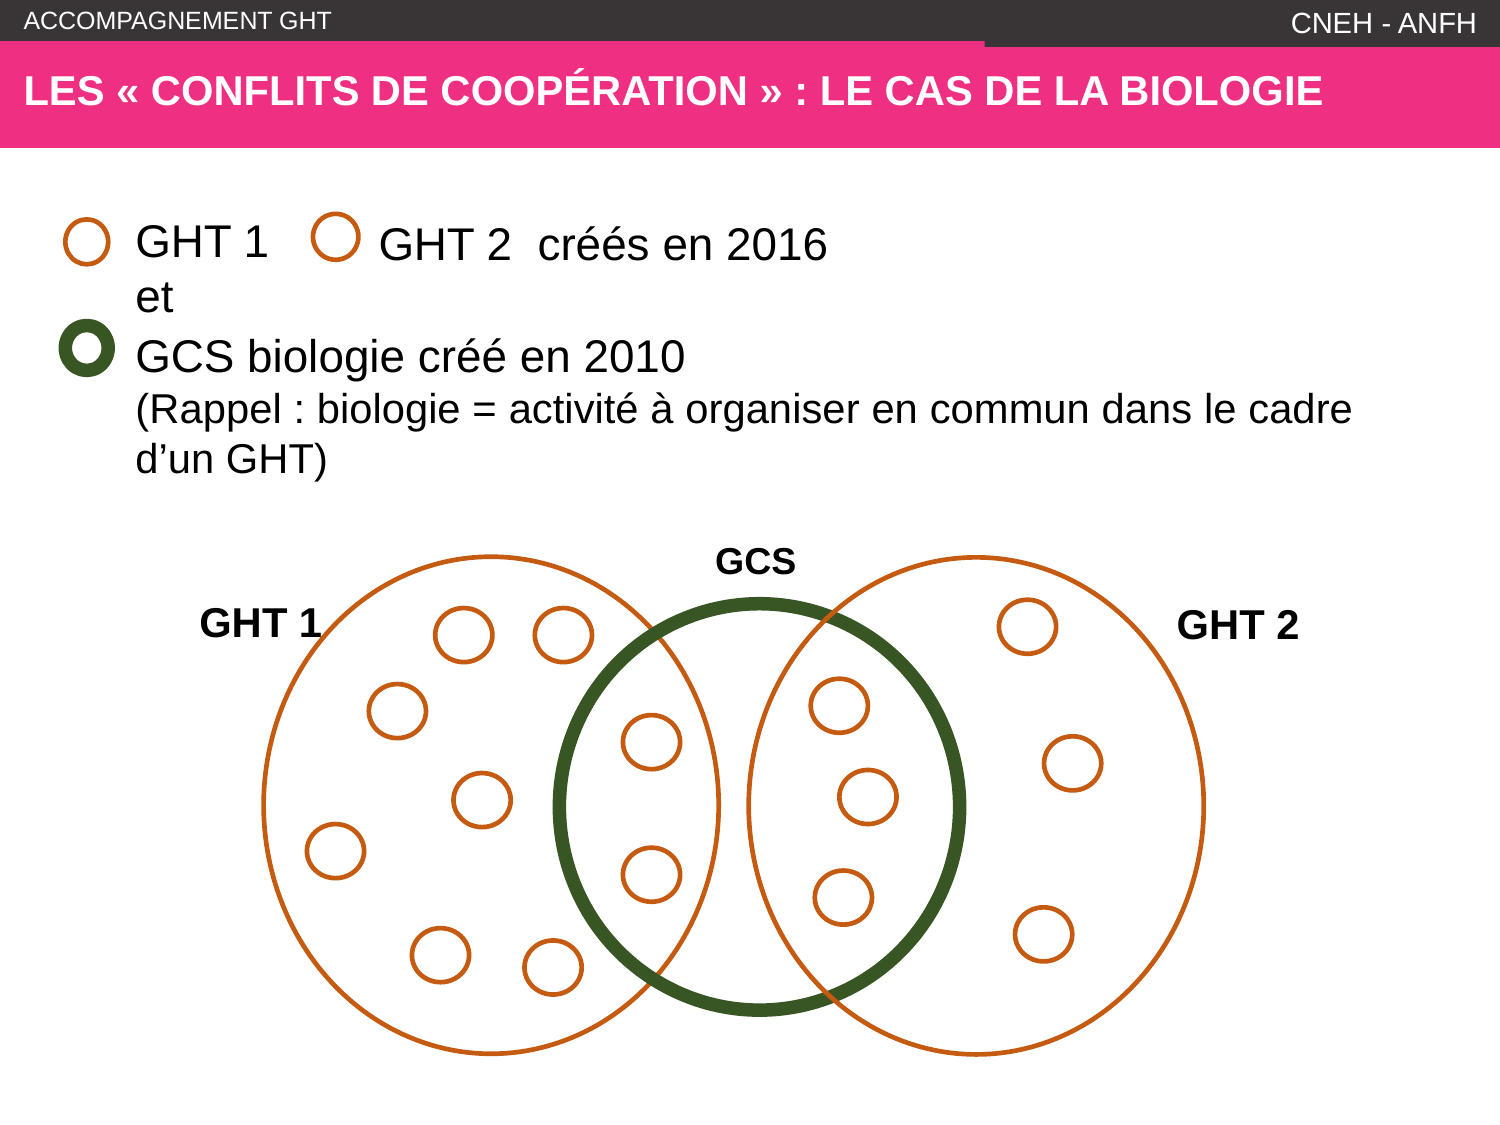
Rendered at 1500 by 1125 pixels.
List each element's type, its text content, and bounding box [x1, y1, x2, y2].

text_box [65, 219, 109, 265]
text_box [748, 557, 1204, 1055]
text_box GHT 1 [184, 588, 359, 654]
text_box [43, 290, 1423, 1078]
text_box [1015, 907, 1073, 962]
text_box [810, 678, 868, 733]
title Les « conflits de coopération » : le cas de la biologie [8, 23, 1448, 155]
text_box [524, 940, 582, 995]
text_box GCS [700, 529, 840, 590]
text_box [998, 599, 1057, 654]
text_box GHT 2 créés en 2016 [363, 207, 906, 278]
text_box [312, 213, 359, 260]
text_box GHT 1 et [120, 203, 319, 290]
text_box GHT 2 [1161, 590, 1324, 656]
text_box [814, 870, 873, 925]
text_box [622, 847, 681, 902]
text_box [839, 769, 897, 825]
text_box [1044, 736, 1102, 791]
text_box CNEH - ANFH [984, 0, 1500, 47]
